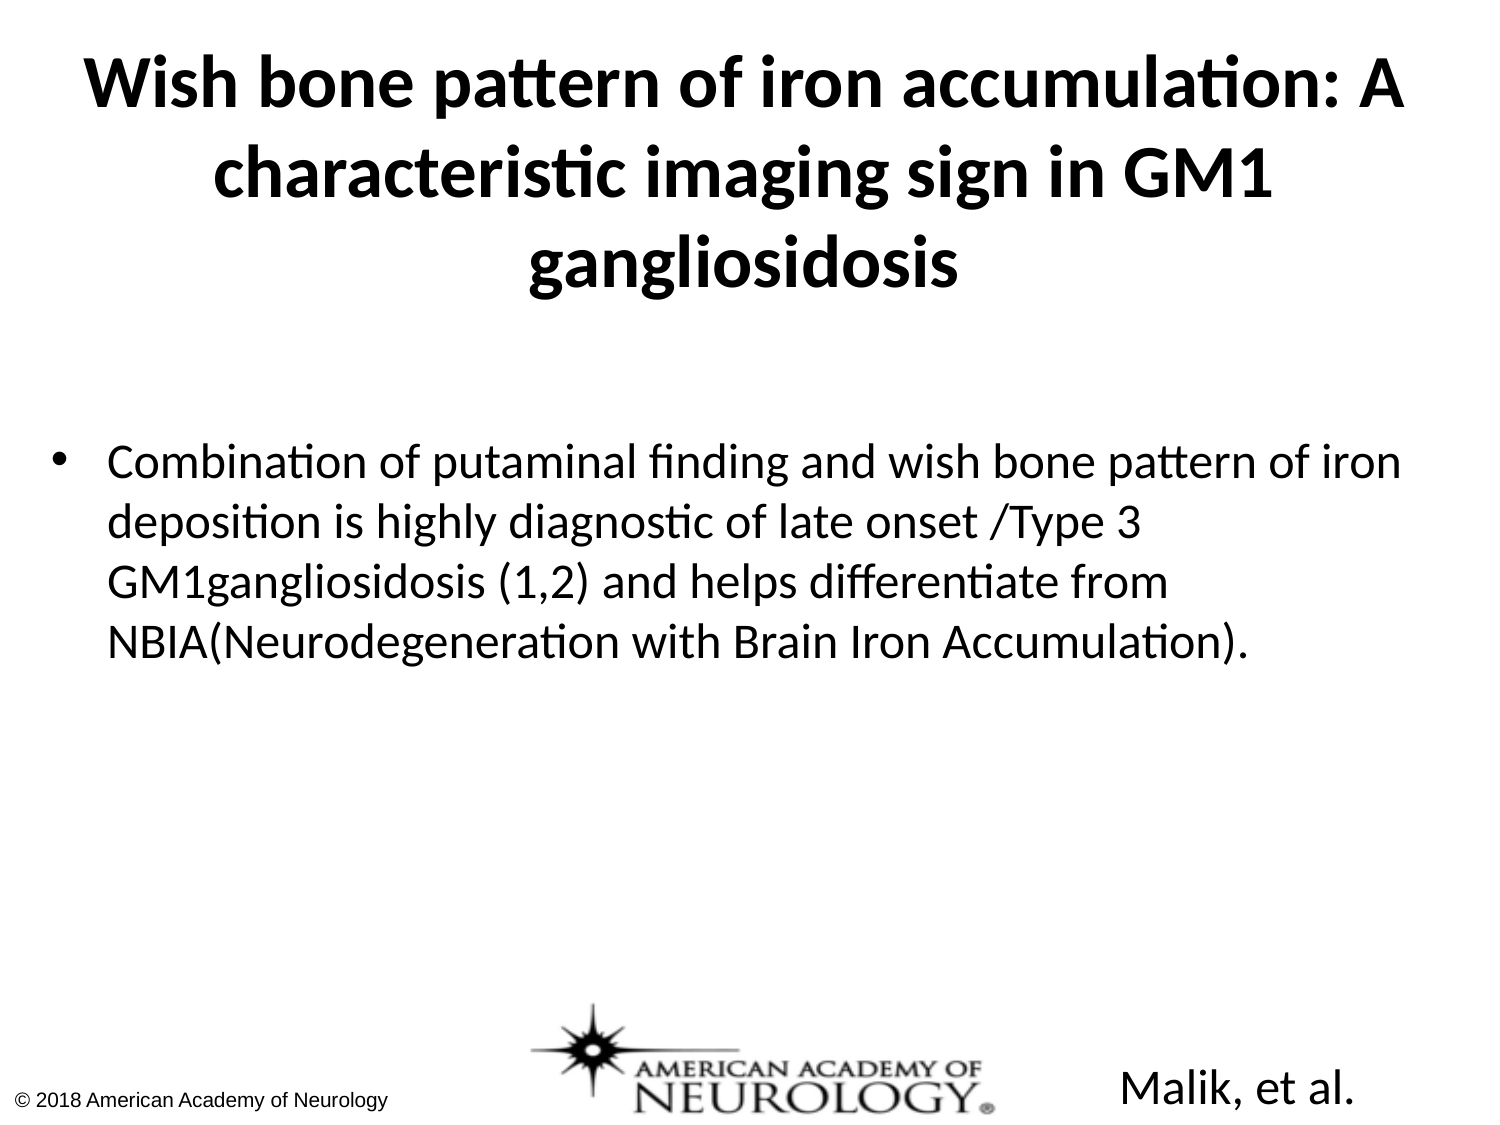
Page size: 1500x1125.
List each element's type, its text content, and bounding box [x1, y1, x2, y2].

picture [525, 999, 999, 1118]
title Wish bone pattern of iron accumulation: A characteristic imaging sign in GM1 gangliosidosis [0, 196, 1495, 318]
text_box Malik, et al. [1104, 1046, 1496, 1122]
text_box © 2018 American Academy of Neurology [0, 1078, 478, 1119]
list Combination of putaminal finding and wish bone pattern of iron deposition is highly diagnostic of late onset /Type 3 GM1gangliosidosis (1,2) and helps differentiate from NBIA(Neurodegeneration with Brain Iron Accumulation). [35, 420, 1454, 1125]
